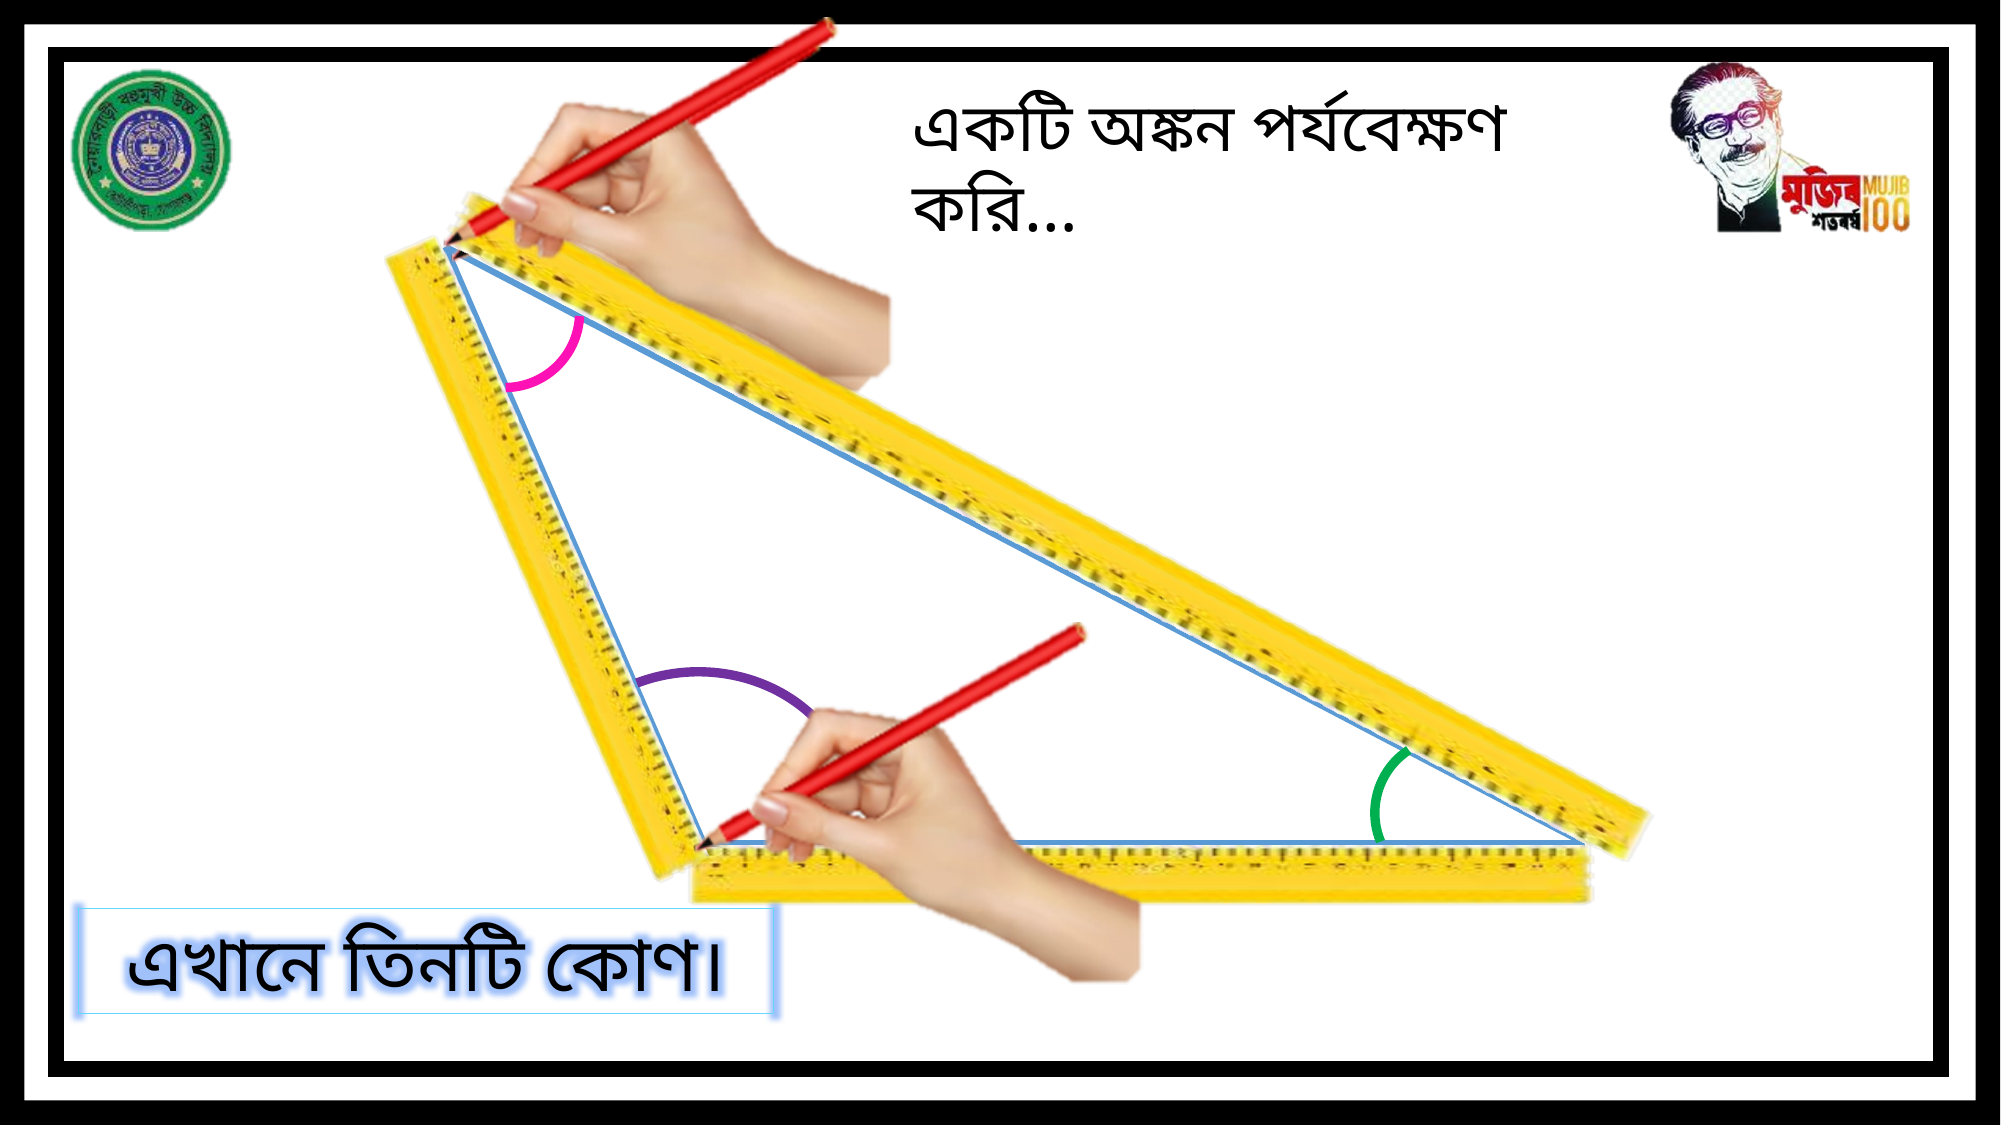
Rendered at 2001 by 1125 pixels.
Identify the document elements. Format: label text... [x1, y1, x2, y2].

picture [376, 17, 895, 433]
text_box একটি অঙ্কন পর্যবেক্ষণ করি… [898, 77, 1668, 252]
picture [1645, 47, 1930, 242]
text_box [445, 246, 1585, 490]
picture [69, 64, 234, 232]
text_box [445, 557, 1585, 844]
picture [634, 622, 1667, 1024]
text_box এখানে তিনটি কোণ। [78, 908, 689, 1014]
picture [194, 490, 1732, 593]
